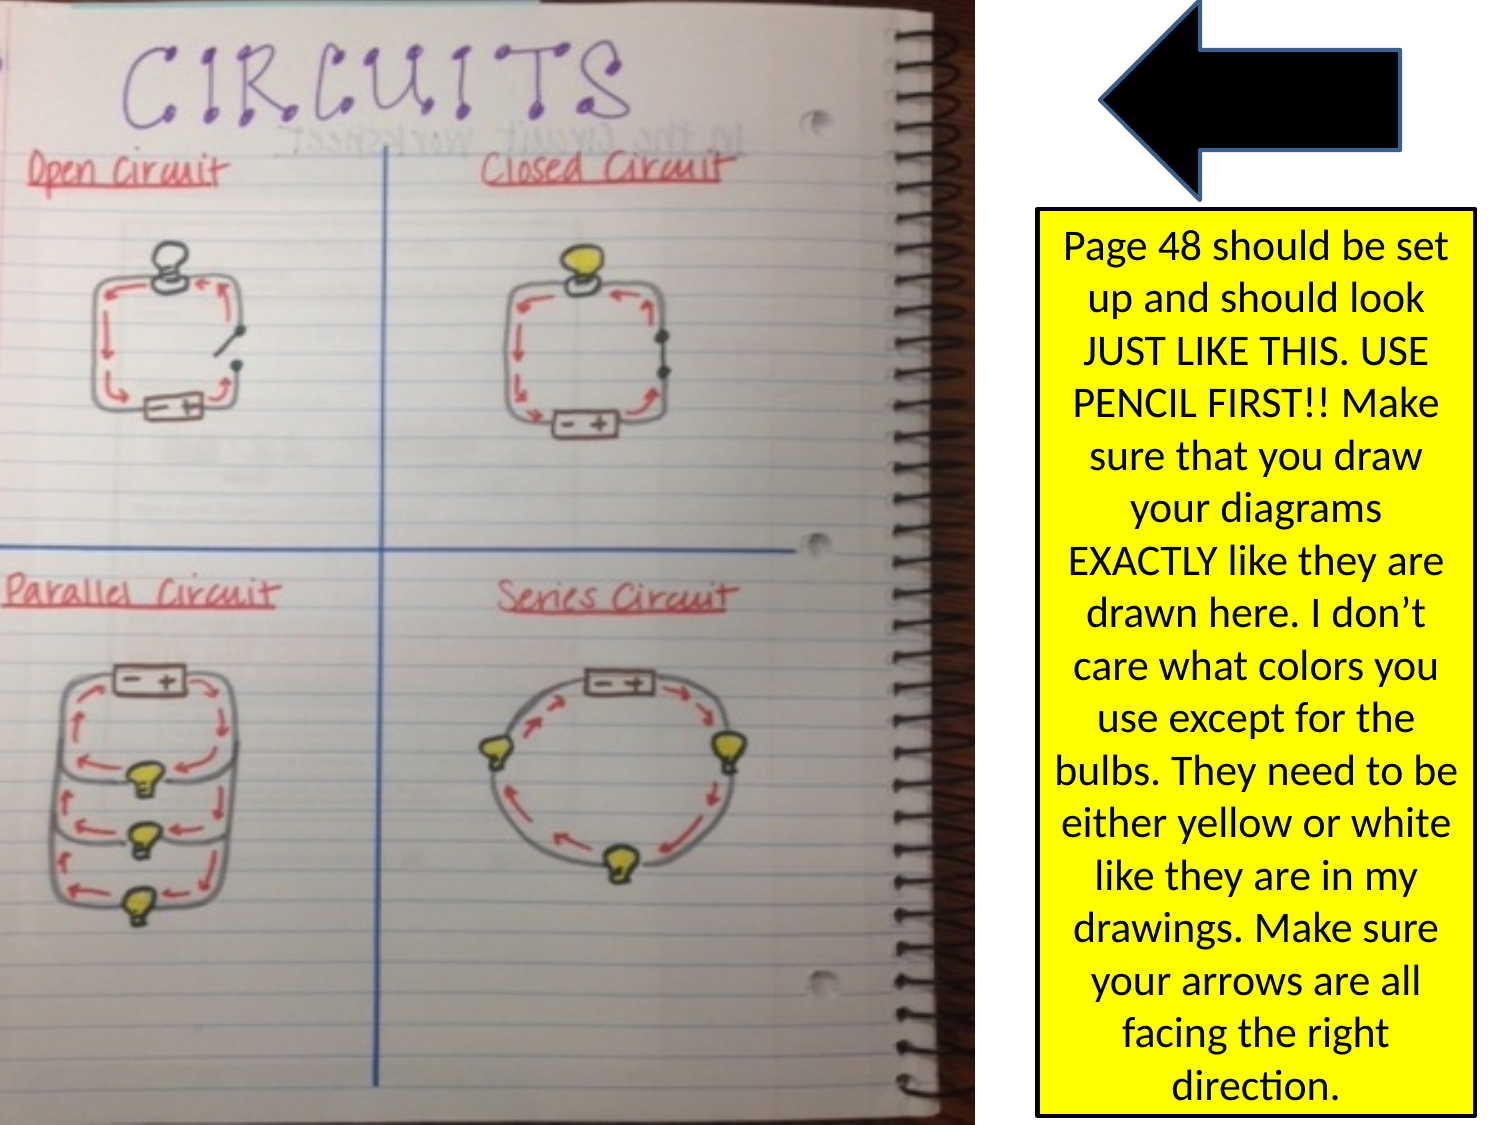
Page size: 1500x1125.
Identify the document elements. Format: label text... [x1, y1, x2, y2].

picture [0, 0, 976, 1125]
text_box Page 48 should be set up and should look JUST LIKE THIS. USE PENCIL FIRST!! Make sure that you draw your diagrams EXACTLY like they are drawn here. I don’t care what colors you use except for the bulbs. They need to be either yellow or white like they are in my drawings. Make sure your arrows are all facing the right direction. [1037, 208, 1475, 1116]
text_box [1097, 0, 1403, 202]
